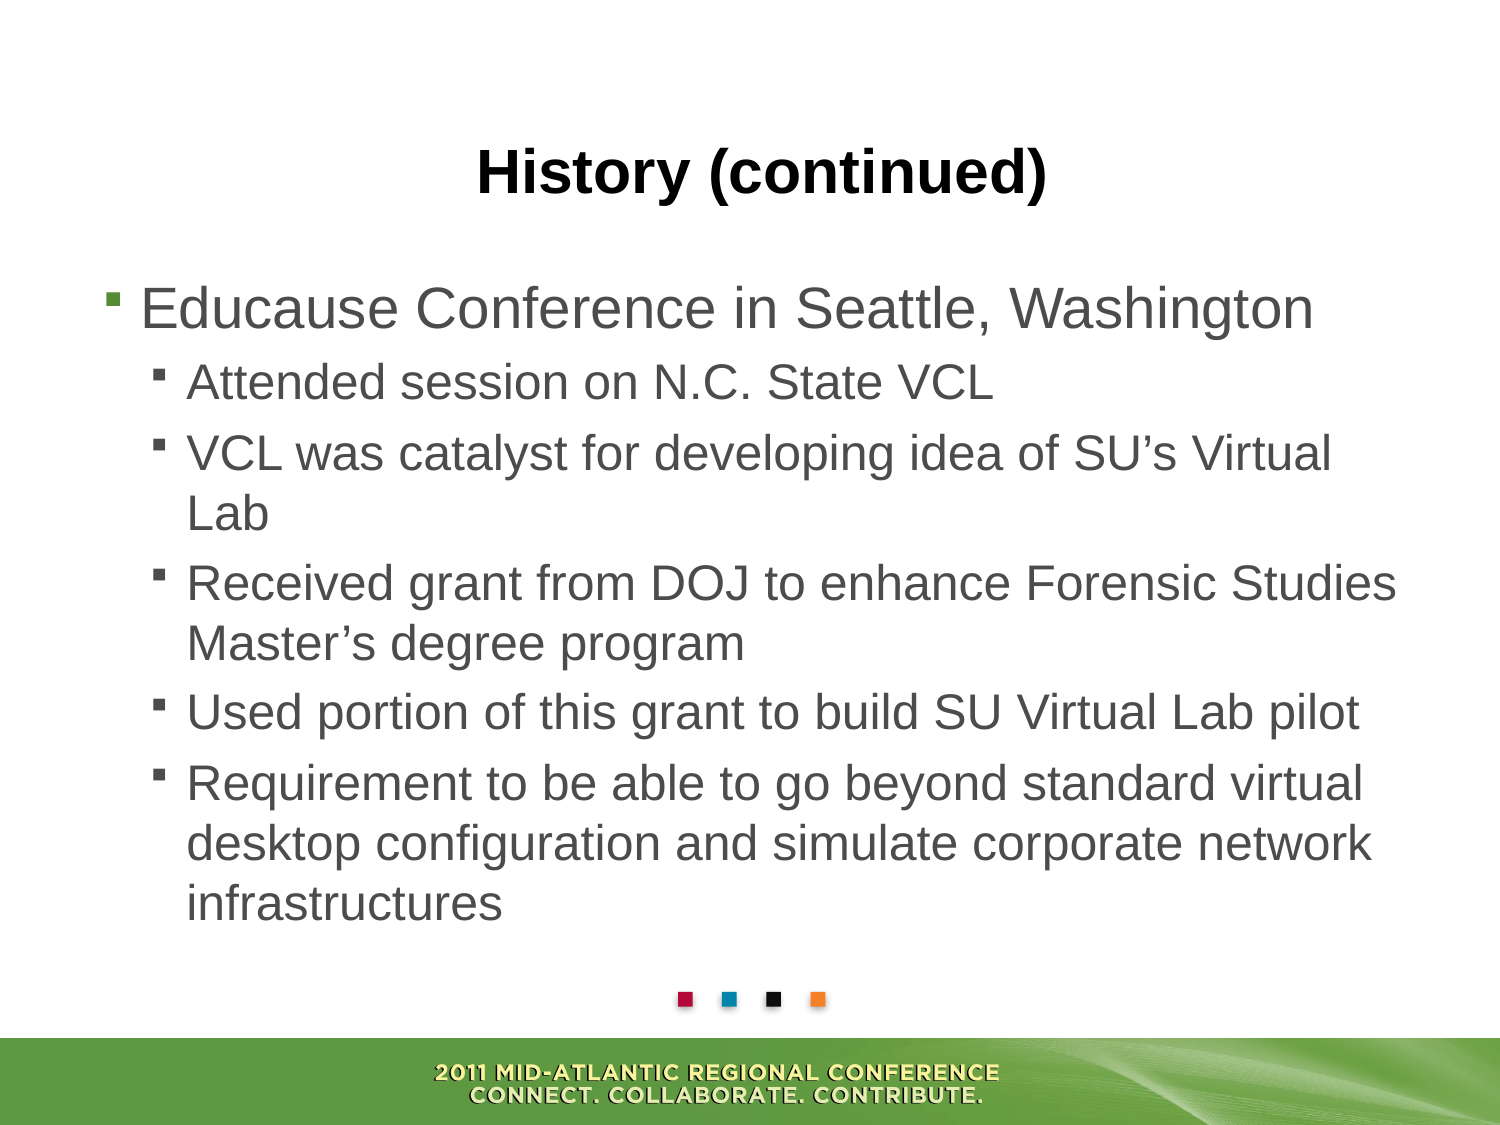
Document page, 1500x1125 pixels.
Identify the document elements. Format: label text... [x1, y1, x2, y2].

list Educause Conference in Seattle, Washington Attended session on N.C. State VCL VCL was catalyst for developing idea of SU’s Virtual Lab Received grant from DOJ to enhance Forensic Studies Master’s degree program Used portion of this grant to build SU Virtual Lab pilot Requirement to be able to go beyond standard virtual desktop configuration and simulate corporate network infrastructures [87, 262, 1438, 1006]
title History (continued) [75, 75, 1450, 263]
picture [0, 1038, 1500, 1125]
